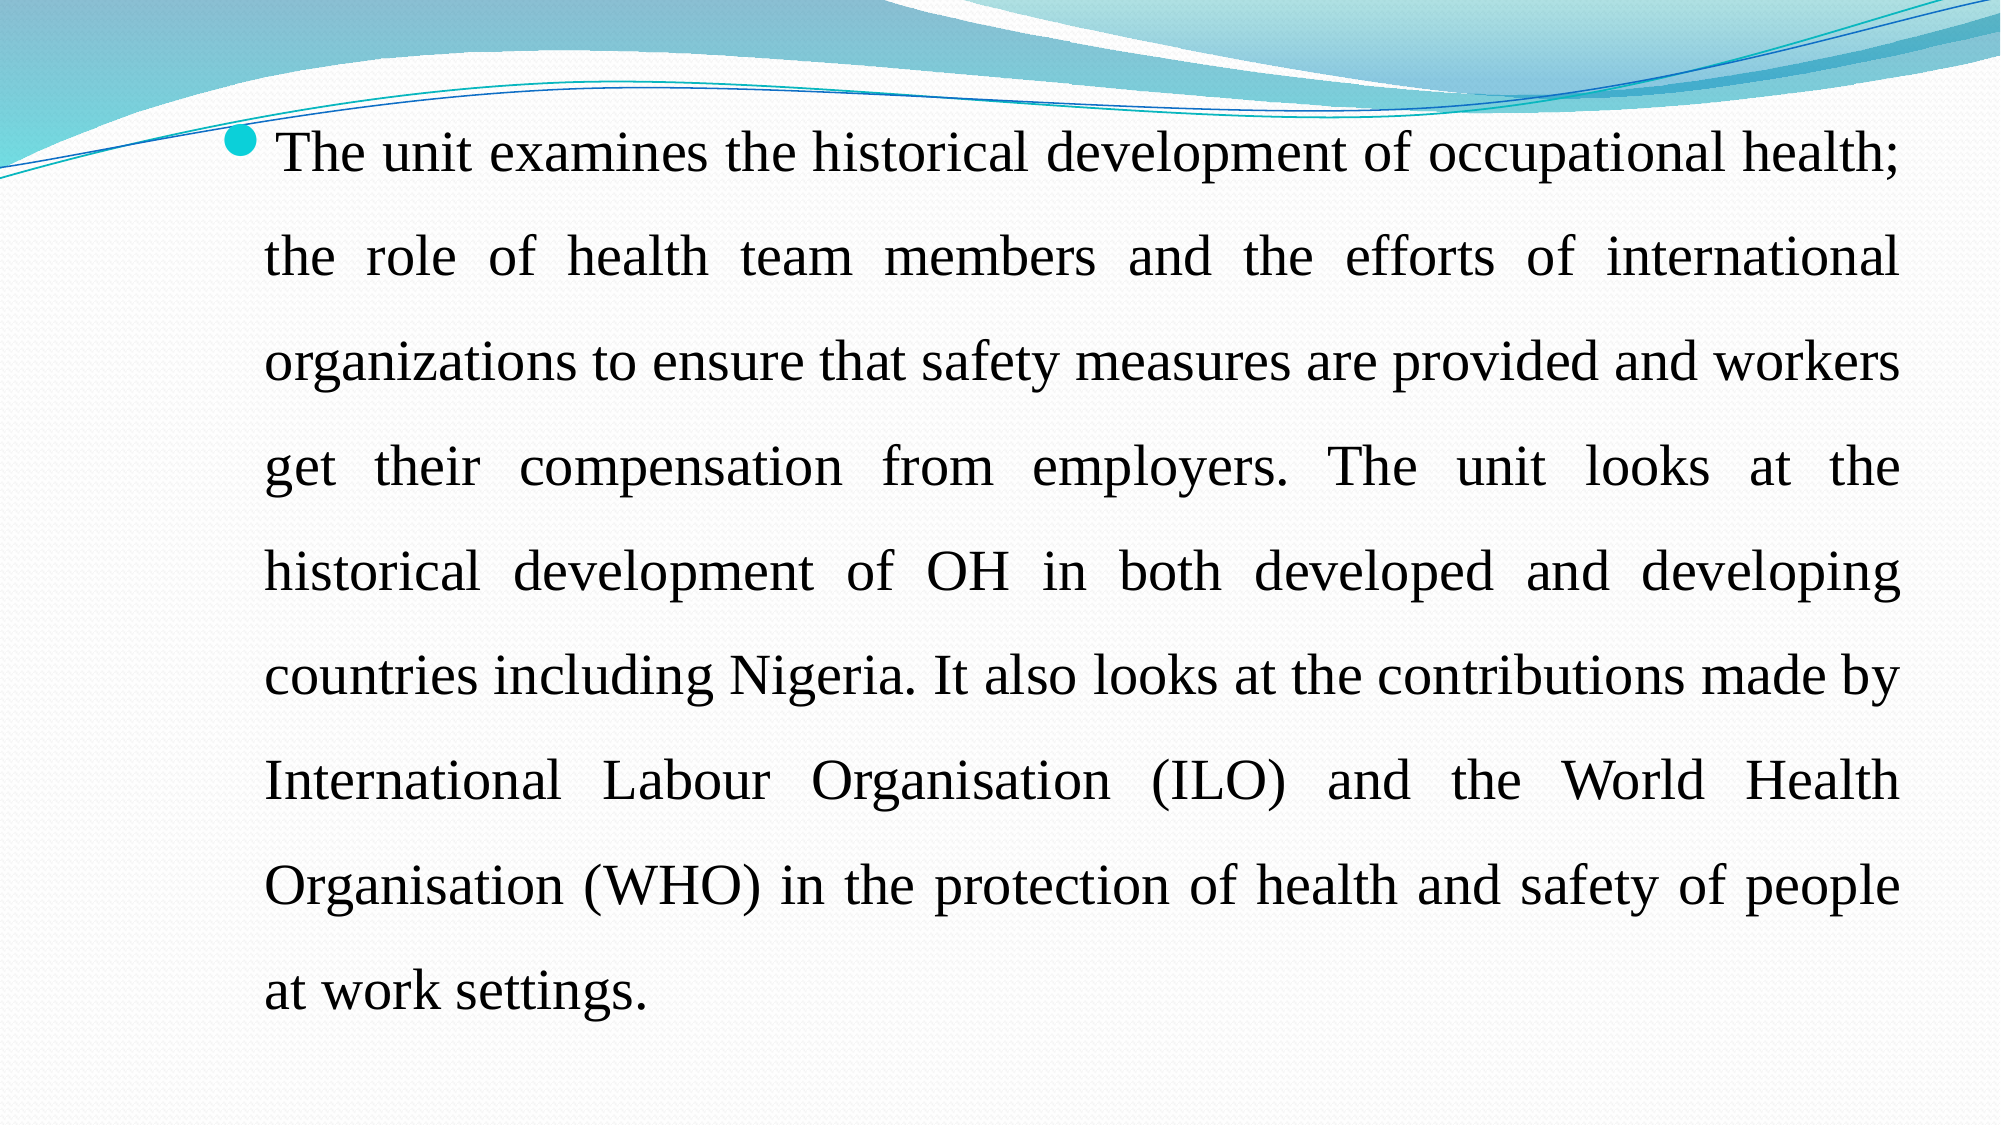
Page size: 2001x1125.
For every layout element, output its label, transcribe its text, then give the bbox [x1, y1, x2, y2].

list The unit examines the historical development of occupational health; the role of health team members and the efforts of international organizations to ensure that safety measures are provided and workers get their compensation from employers. The unit looks at the historical development of OH in both developed and developing countries including Nigeria. It also looks at the contributions made by International Labour Organisation (ILO) and the World Health Organisation (WHO) in the protection of health and safety of people at work settings. [205, 70, 1917, 1041]
